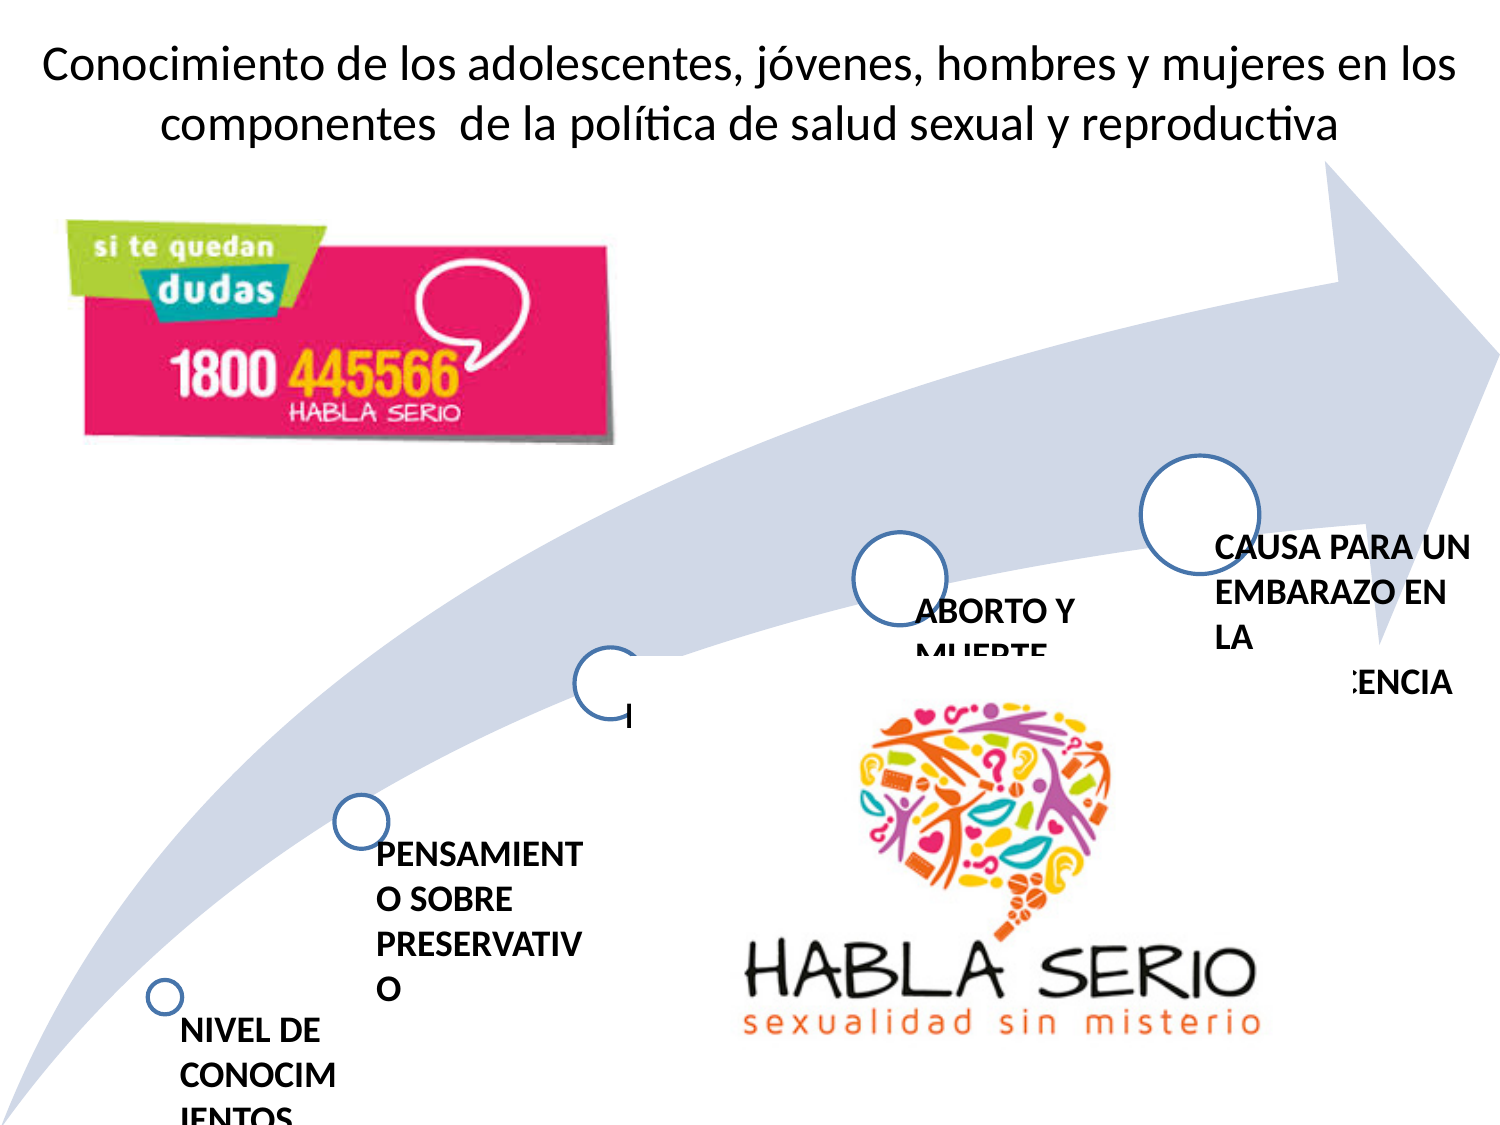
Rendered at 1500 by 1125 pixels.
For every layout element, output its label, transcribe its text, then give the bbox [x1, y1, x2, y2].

picture [631, 656, 1353, 1077]
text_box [0, 160, 1500, 1125]
title Conocimiento de los adolescentes, jóvenes, hombres y mujeres en los componentes de la política de salud sexual y reproductiva [0, 0, 1500, 160]
picture [52, 219, 625, 445]
